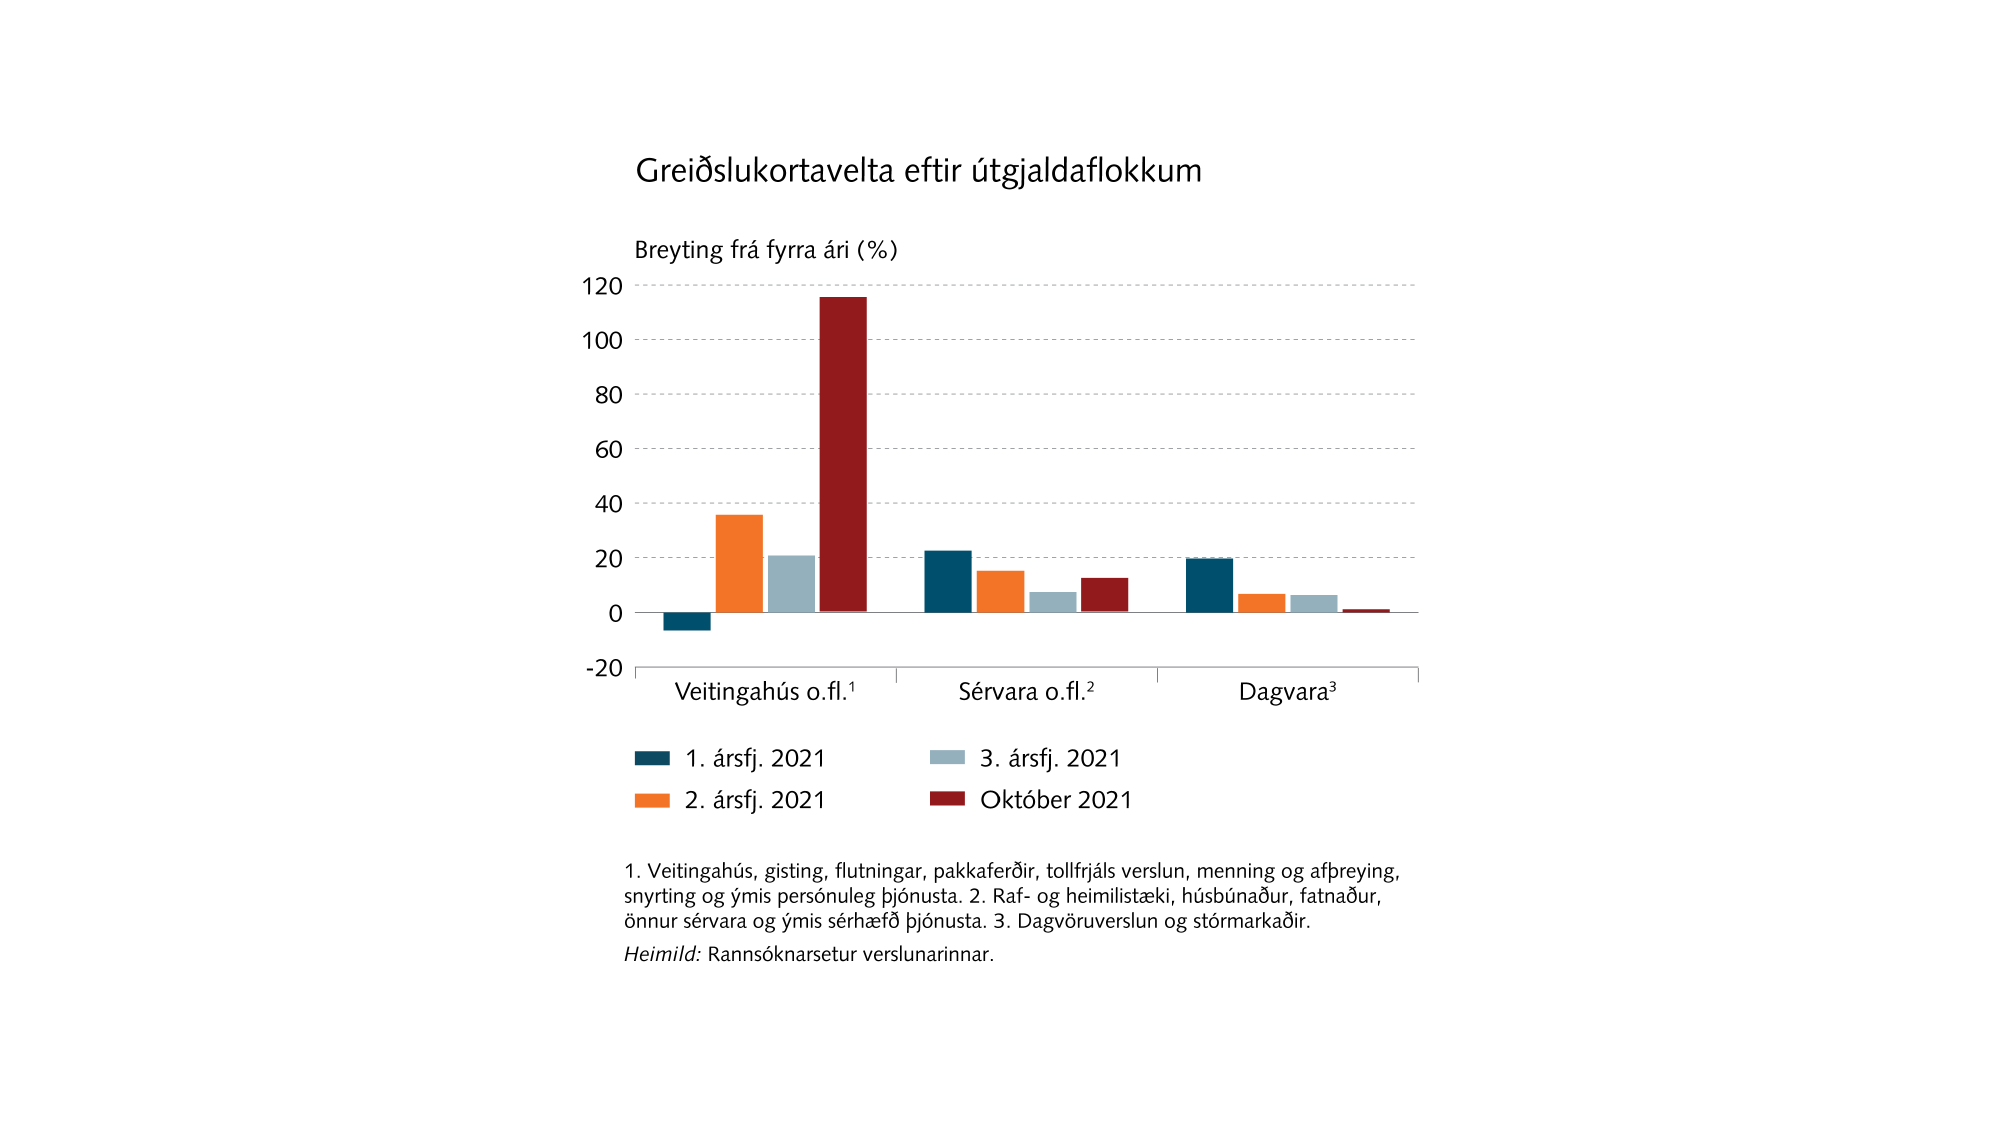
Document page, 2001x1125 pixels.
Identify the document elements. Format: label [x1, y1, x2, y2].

picture [580, 153, 1419, 972]
